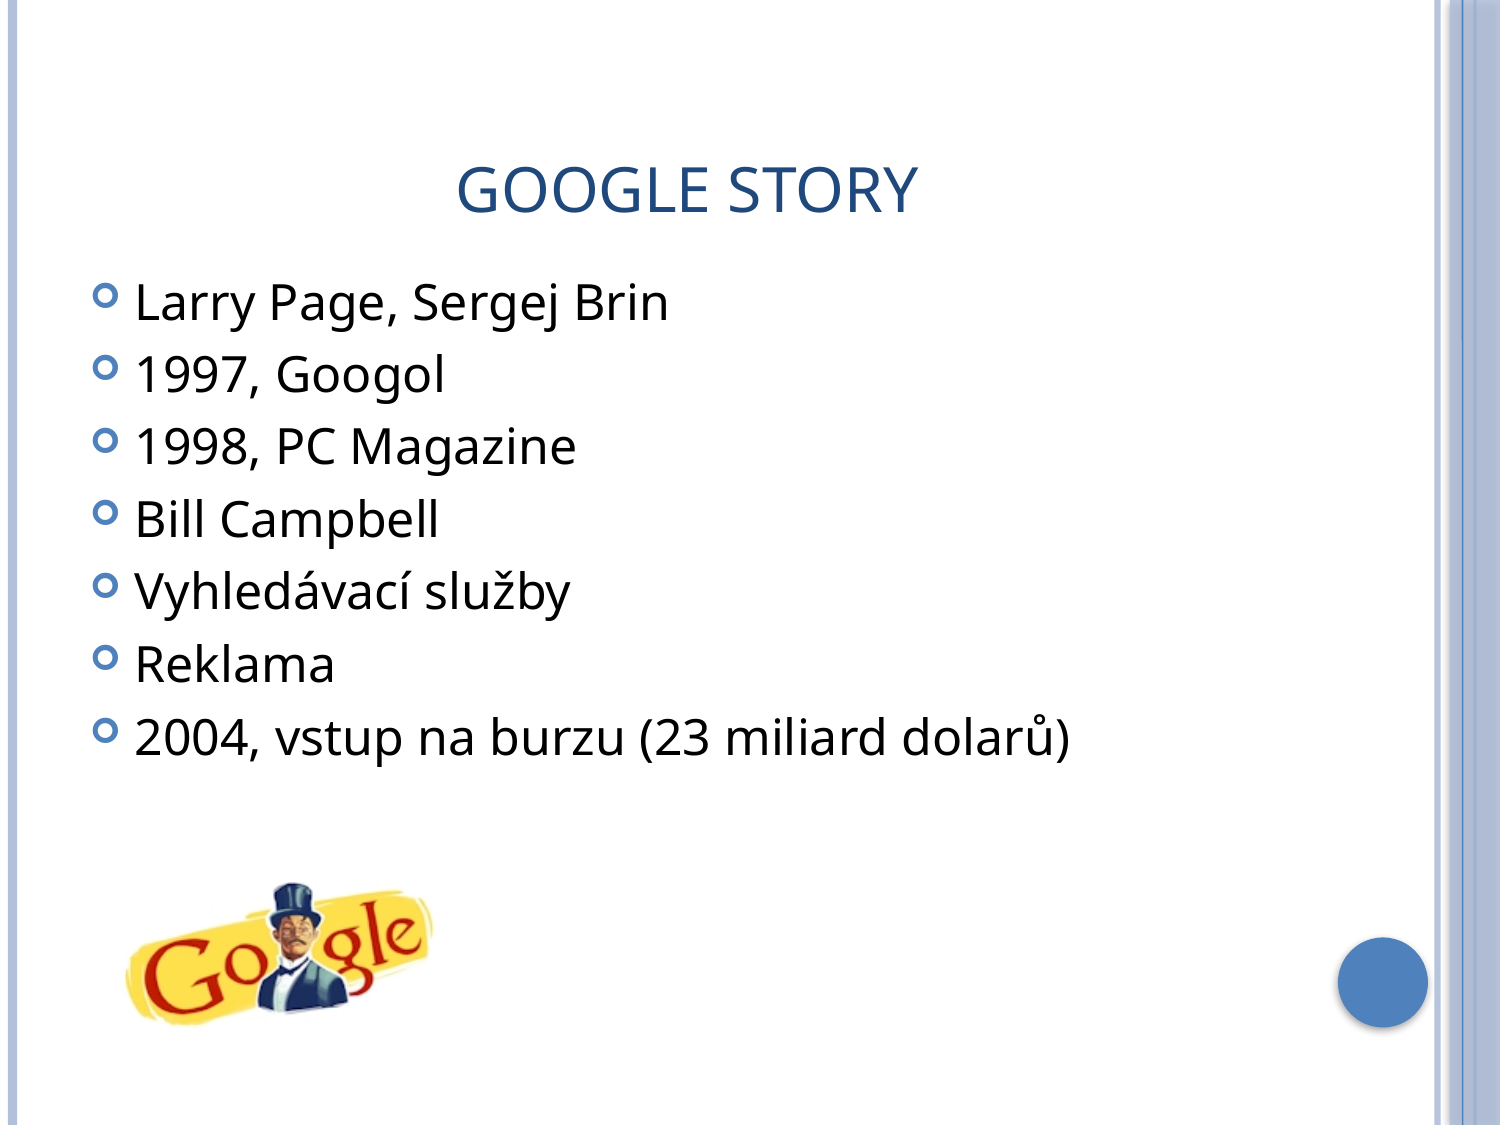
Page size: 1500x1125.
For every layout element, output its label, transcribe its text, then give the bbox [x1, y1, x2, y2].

title Google story [75, 45, 1300, 233]
picture [123, 880, 437, 1031]
list Larry Page, Sergej Brin 1997, Googol 1998, PC Magazine Bill Campbell Vyhledávací služby Reklama 2004, vstup na burzu (23 miliard dolarů) [75, 262, 1300, 1062]
